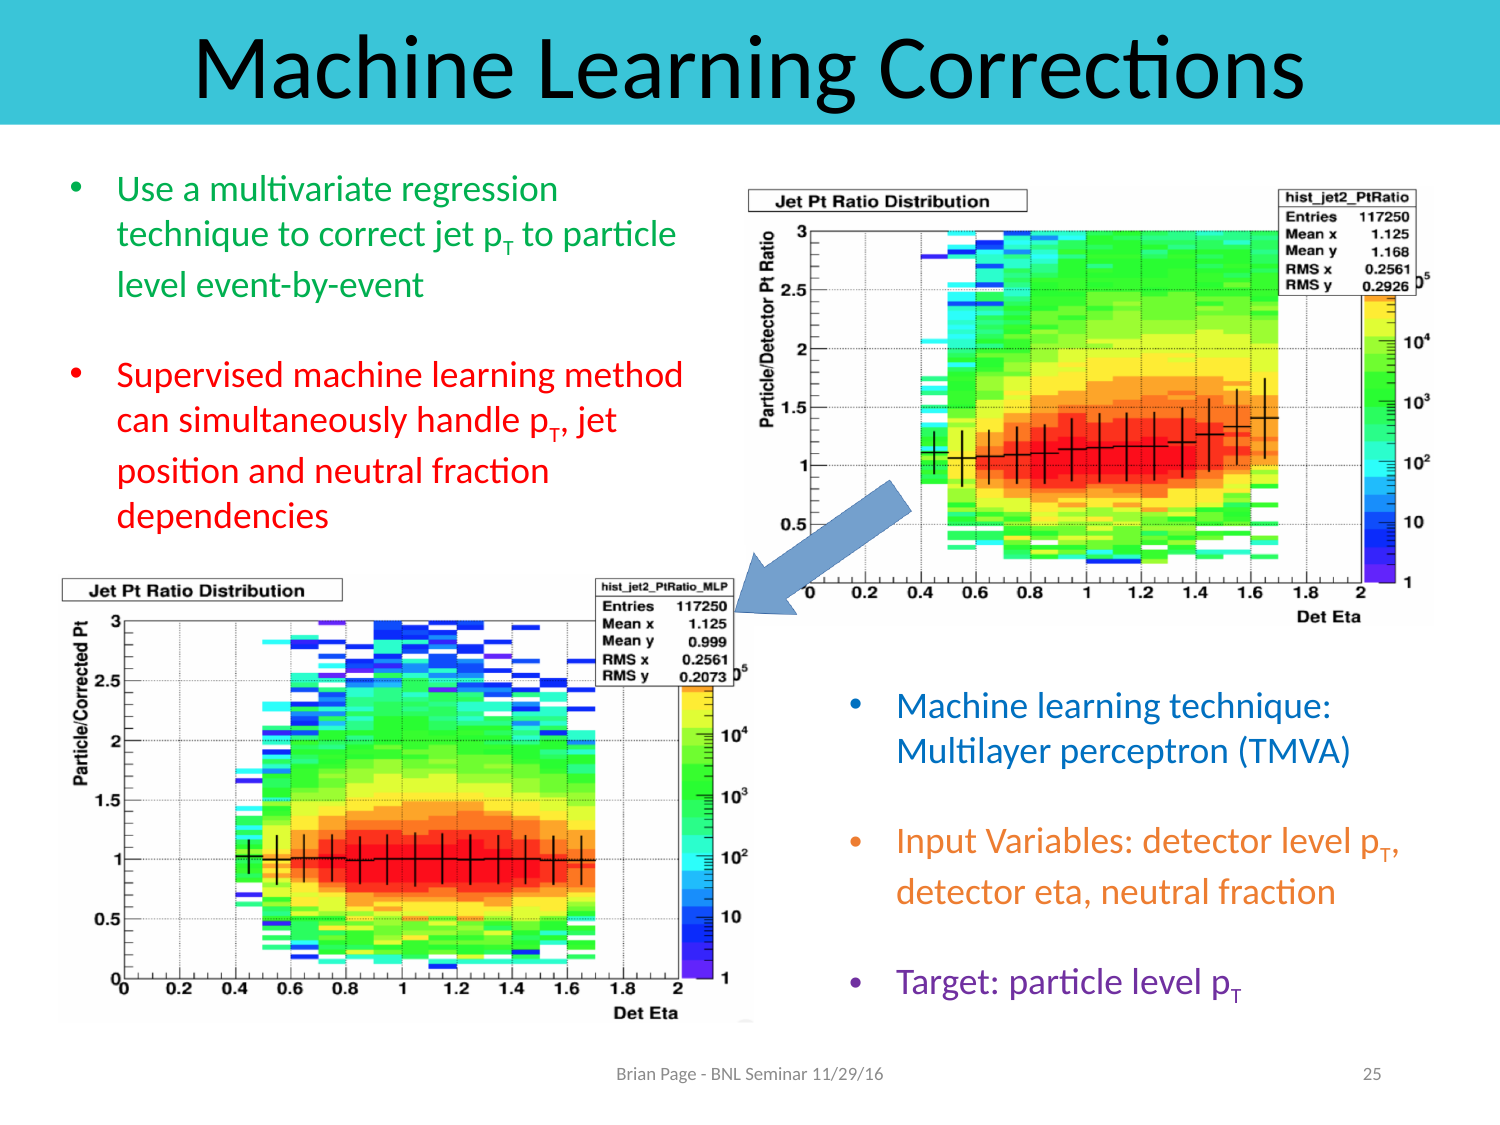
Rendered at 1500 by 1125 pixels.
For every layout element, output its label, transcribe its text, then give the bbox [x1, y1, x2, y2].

text_box Use a multivariate regression technique to correct jet pT to particle level event-by-event Supervised machine learning method can simultaneously handle pT, jet position and neutral fraction dependencies [54, 156, 733, 544]
text_box Machine learning technique: Multilayer perceptron (TMVA) Input Variables: detector level pT, detector eta, neutral fraction Target: particle level pT [834, 673, 1500, 1016]
picture [54, 177, 1448, 1033]
text_box Machine Learning Corrections [0, 0, 1500, 125]
footer Brian Page - BNL Seminar 11/29/16 [496, 1042, 1004, 1103]
slide_number 25 [1059, 1042, 1397, 1103]
